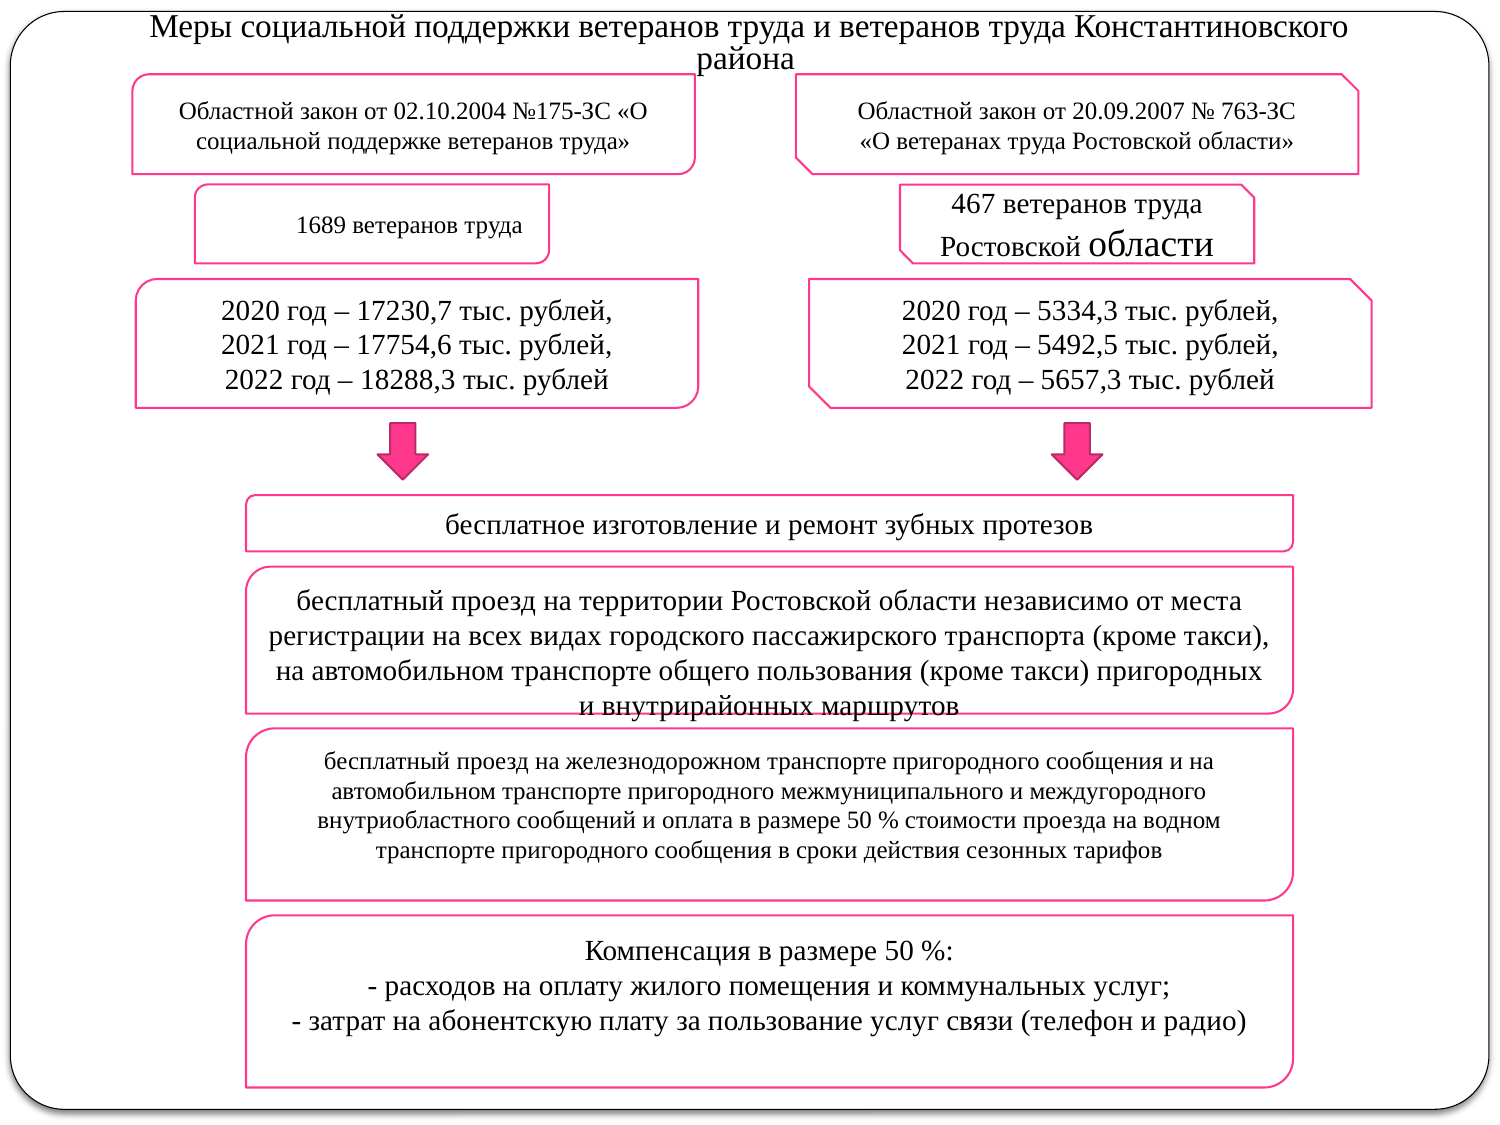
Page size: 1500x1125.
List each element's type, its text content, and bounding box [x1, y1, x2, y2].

text_box 2020 год – 17230,7 тыс. рублей, 2021 год – 17754,6 тыс. рублей, 2022 год – 18288,3 тыс. рублей [134, 277, 700, 409]
text_box [1050, 422, 1104, 481]
text_box 1689 ветеранов труда [193, 183, 551, 265]
text_box 2020 год – 5334,3 тыс. рублей, 2021 год – 5492,5 тыс. рублей, 2022 год – 5657,3 тыс. рублей [808, 277, 1373, 409]
text_box бесплатный проезд на территории Ростовской области независимо от места регистрации на всех видах городского пассажирского транспорта (кроме такси), на автомобильном транспорте общего пользования (кроме такси) пригородных и внутрирайонных маршрутов [244, 565, 1295, 715]
text_box [376, 422, 430, 481]
text_box бесплатное изготовление и ремонт зубных протезов [244, 494, 1295, 553]
text_box Компенсация в размере 50 %: - расходов на оплату жилого помещения и коммунальных услуг; - затрат на абонентскую плату за пользование услуг связи (телефон и радио) [244, 914, 1295, 1089]
text_box 467 ветеранов труда Ростовской области [898, 183, 1256, 265]
text_box Меры социальной поддержки ветеранов труда и ветеранов труда Константиновского района [103, 4, 1397, 75]
text_box Областной закон от 02.10.2004 №175-ЗС «О социальной поддержке ветеранов труда» [131, 73, 696, 176]
text_box Областной закон от 20.09.2007 № 763-ЗС «О ветеранах труда Ростовской области» [794, 73, 1360, 176]
text_box бесплатный проезд на железнодорожном транспорте пригородного сообщения и на автомобильном транспорте пригородного межмуниципального и междугородного внутриобластного сообщений и оплата в размере 50 % стоимости проезда на водном транспорте пригородного сообщения в сроки действия сезонных тарифов [244, 727, 1295, 902]
